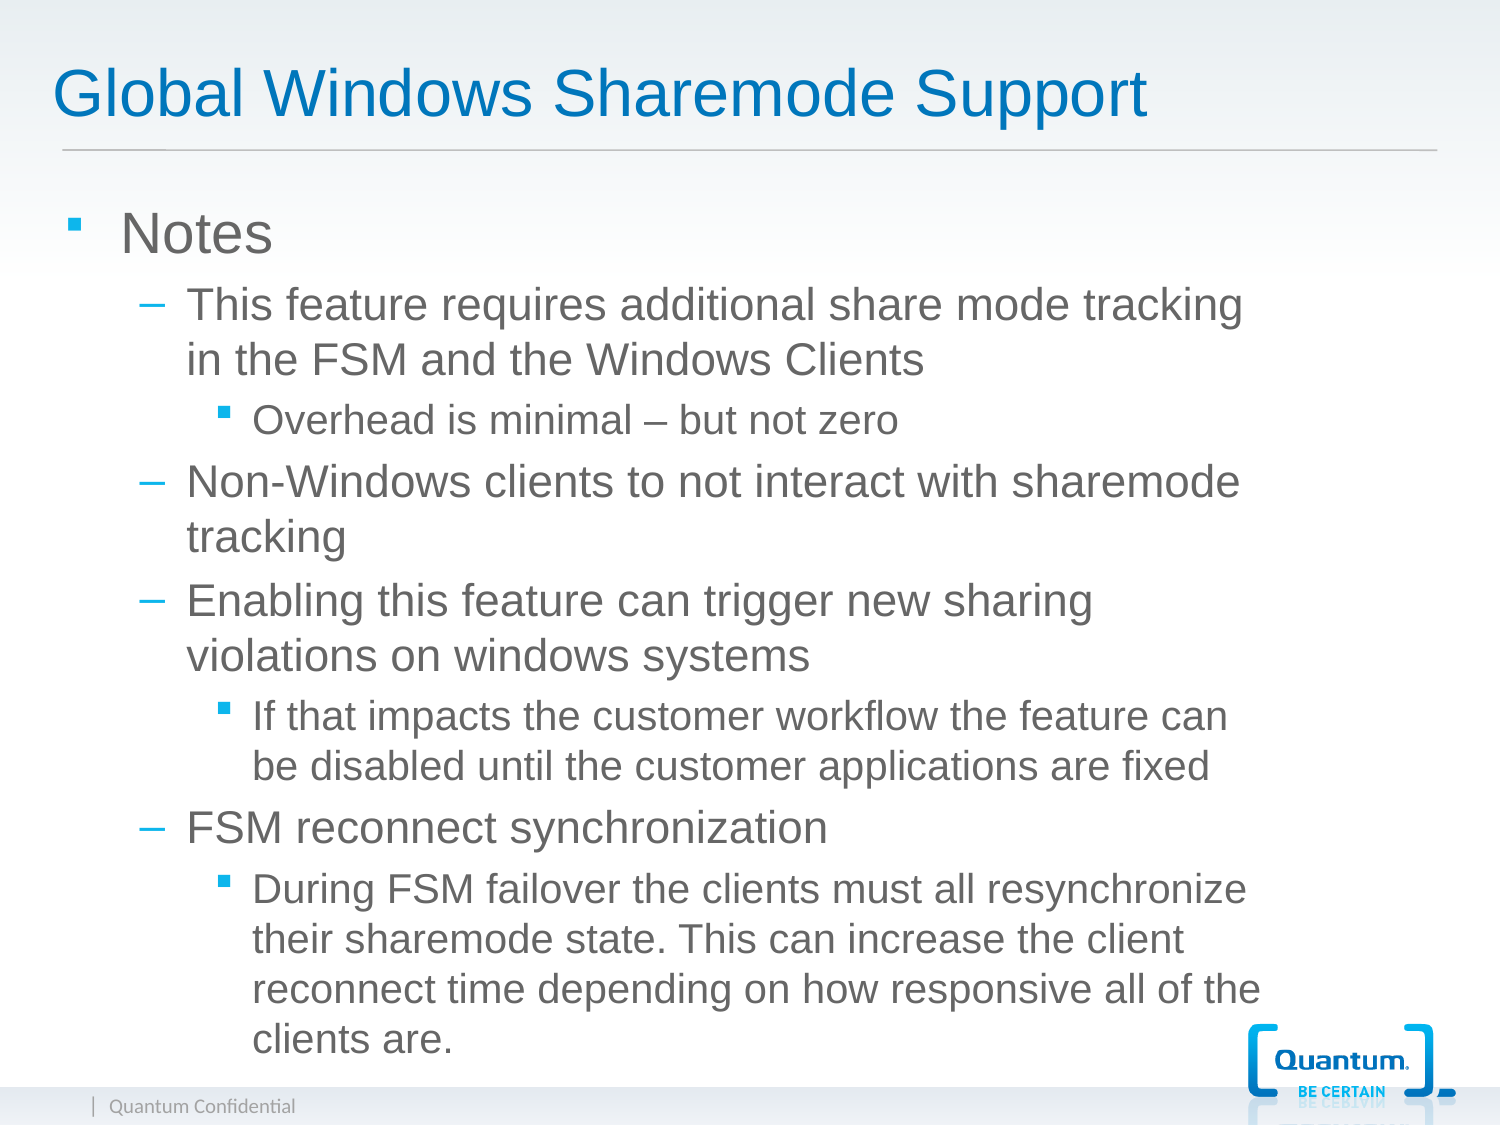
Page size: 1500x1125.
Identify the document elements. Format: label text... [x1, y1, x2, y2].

picture [1240, 1012, 1463, 1125]
title Global Windows Sharemode Support [37, 37, 1313, 143]
list Notes This feature requires additional share mode tracking in the FSM and the Windows Clients Overhead is minimal – but not zero Non-Windows clients to not interact with sharemode tracking Enabling this feature can trigger new sharing violations on windows systems If that impacts the customer workflow the feature can be disabled until the customer applications are fixed FSM reconnect synchronization During FSM failover the clients must all resynchronize their sharemode state. This can increase the client reconnect time depending on how responsive all of the clients are. [49, 187, 1288, 1013]
